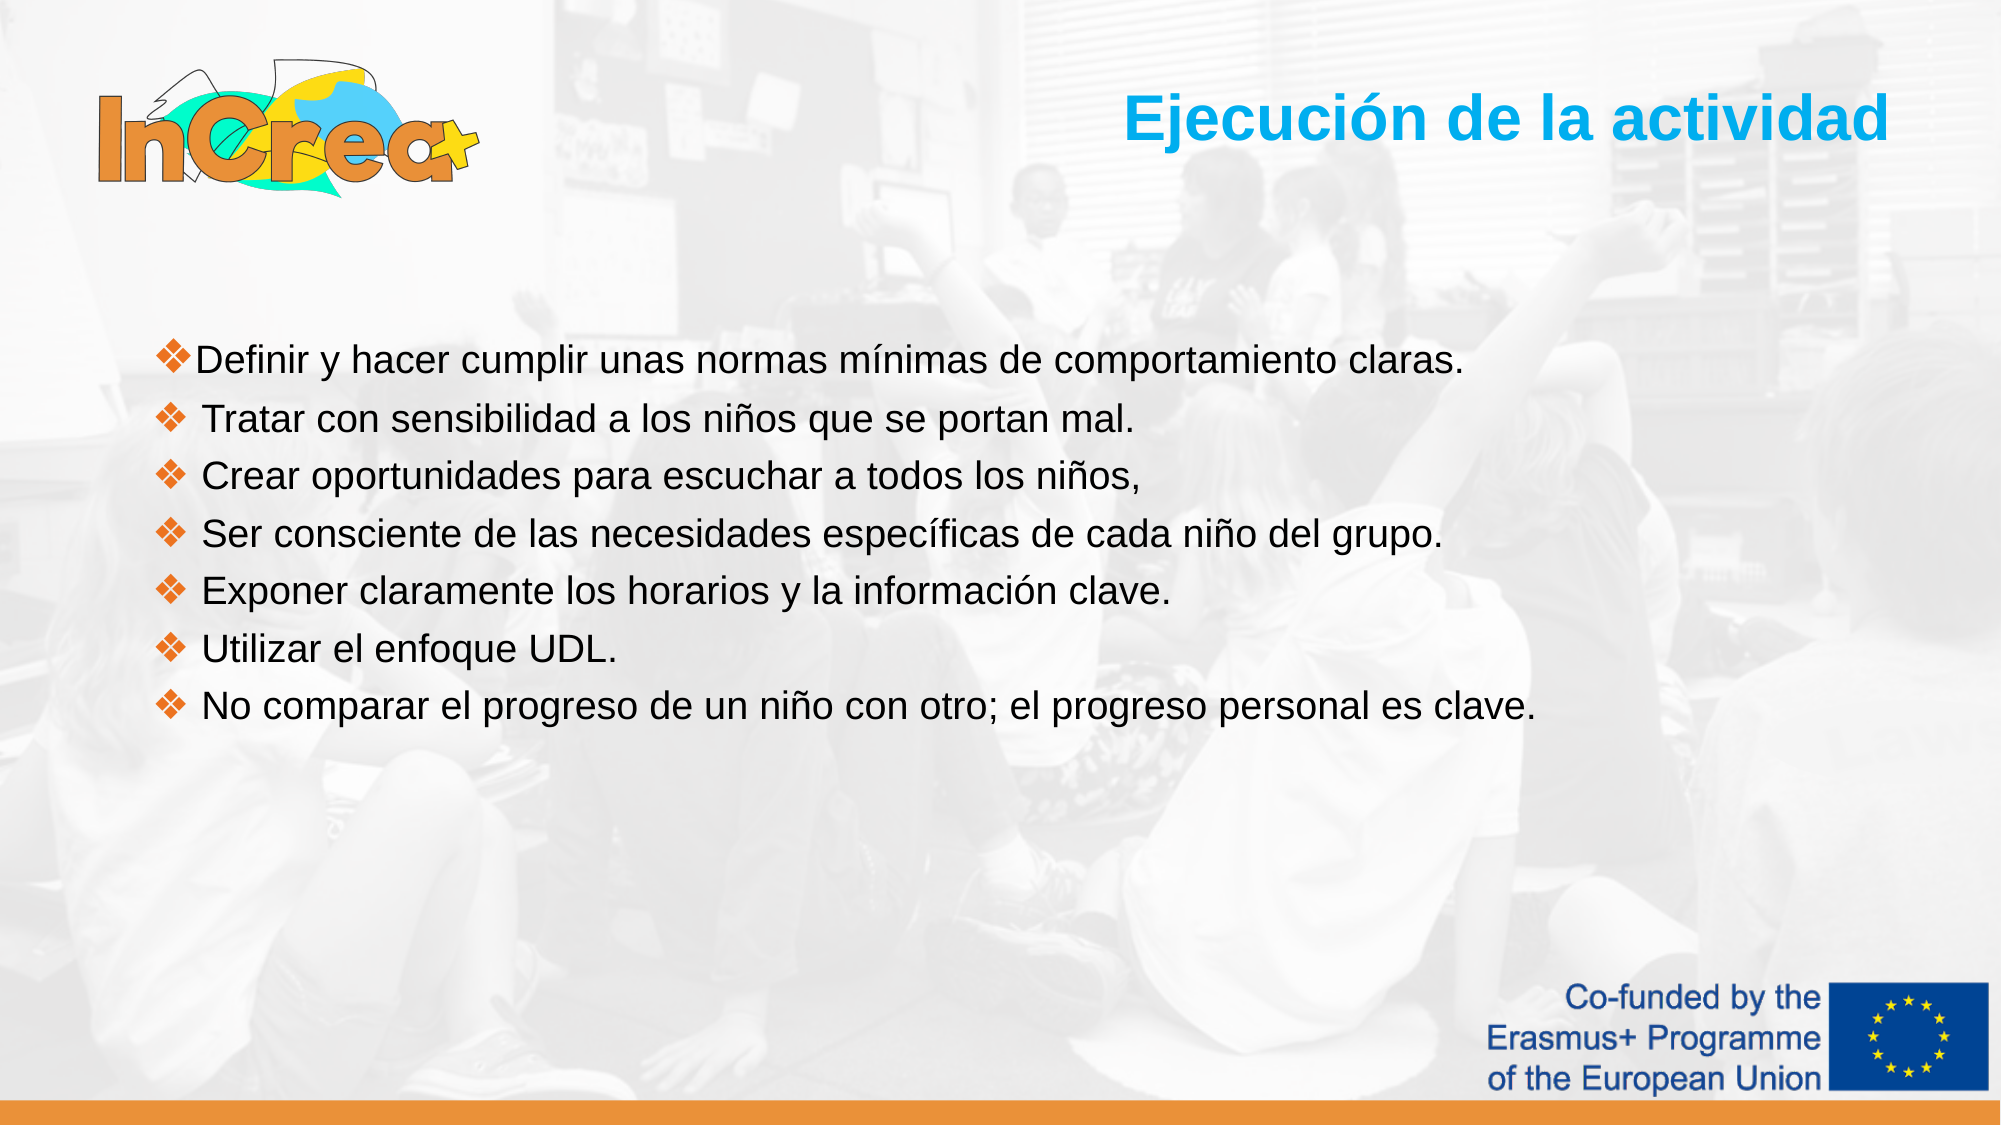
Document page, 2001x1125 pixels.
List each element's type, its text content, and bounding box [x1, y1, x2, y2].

picture [93, 52, 482, 203]
list Ejecución de la actividad [481, 76, 1907, 215]
text_box ❖Definir y hacer cumplir unas normas mínimas de comportamiento claras. ❖ Tratar con sensibilidad a los niños que se portan mal. ❖ Crear oportunidades para escuchar a todos los niños, ❖ Ser consciente de las necesidades específicas de cada niño del grupo. ❖ Exponer claramente los horarios y la información clave. ❖ Utilizar el enfoque UDL. ❖ No comparar el progreso de un niño con otro; el progreso personal es clave. [137, 254, 1943, 773]
picture [1472, 979, 2000, 1101]
